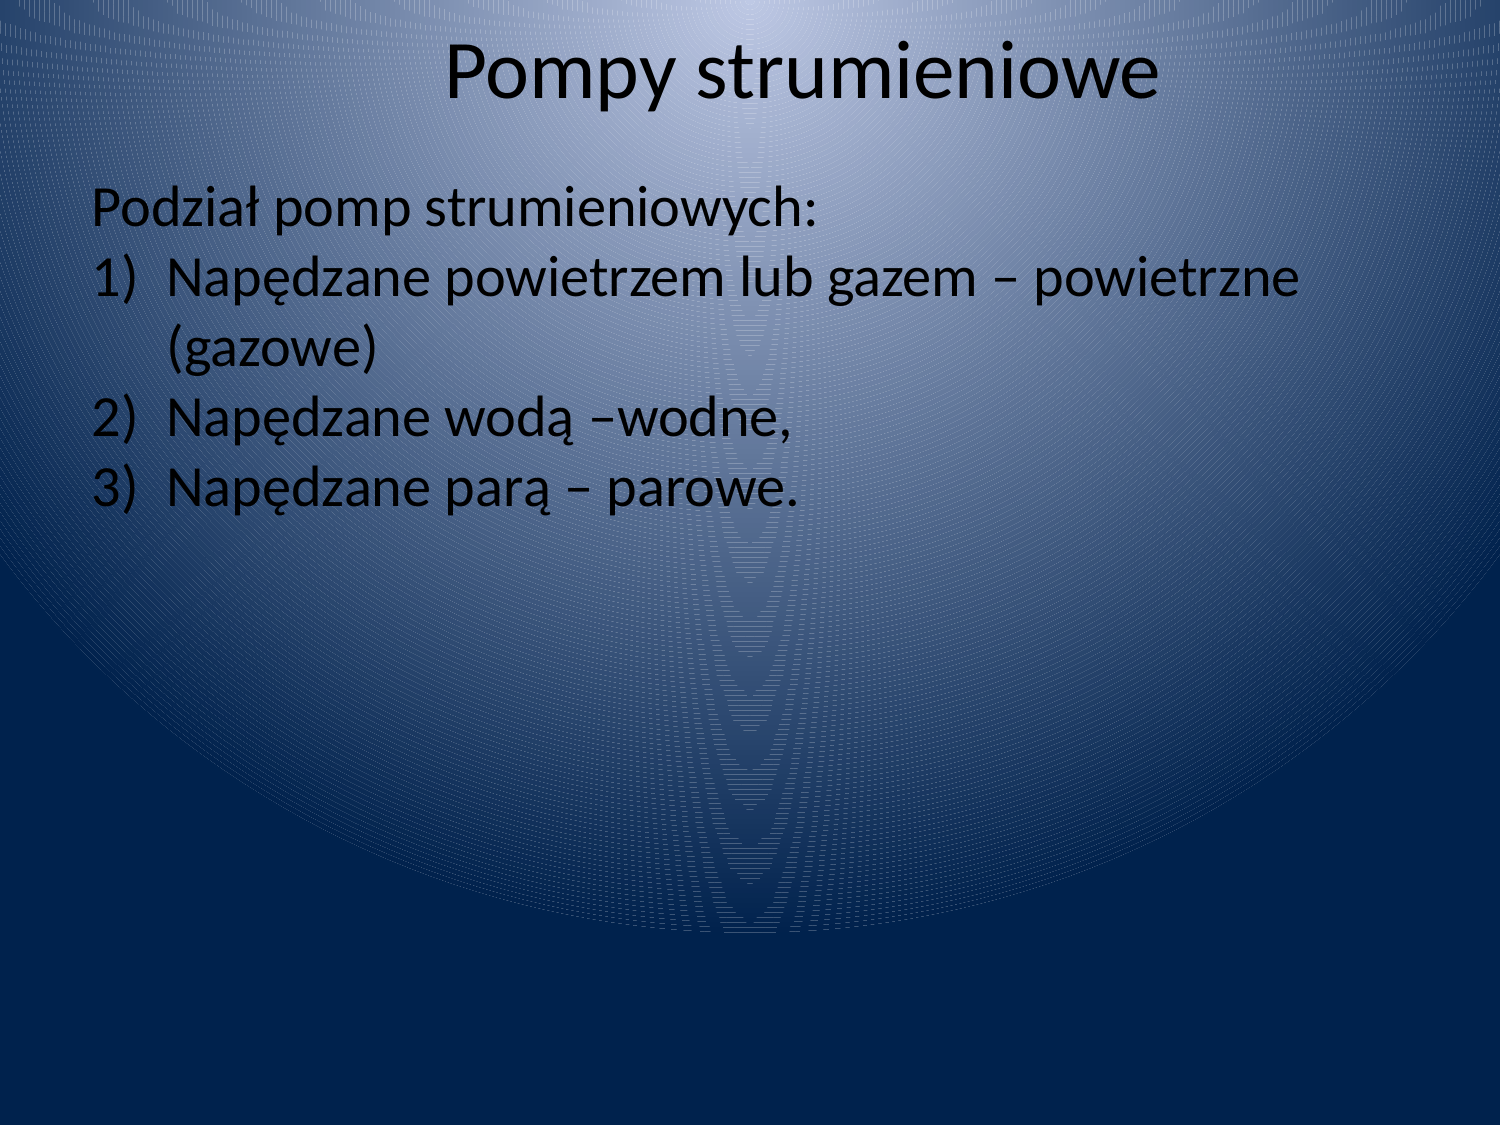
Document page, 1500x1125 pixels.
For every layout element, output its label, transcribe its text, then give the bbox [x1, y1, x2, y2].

text_box Pompy strumieniowe [29, 7, 1500, 123]
text_box Podział pomp strumieniowych: Napędzane powietrzem lub gazem – powietrzne (gazowe) Napędzane wodą –wodne, Napędzane parą – parowe. [76, 160, 1500, 526]
